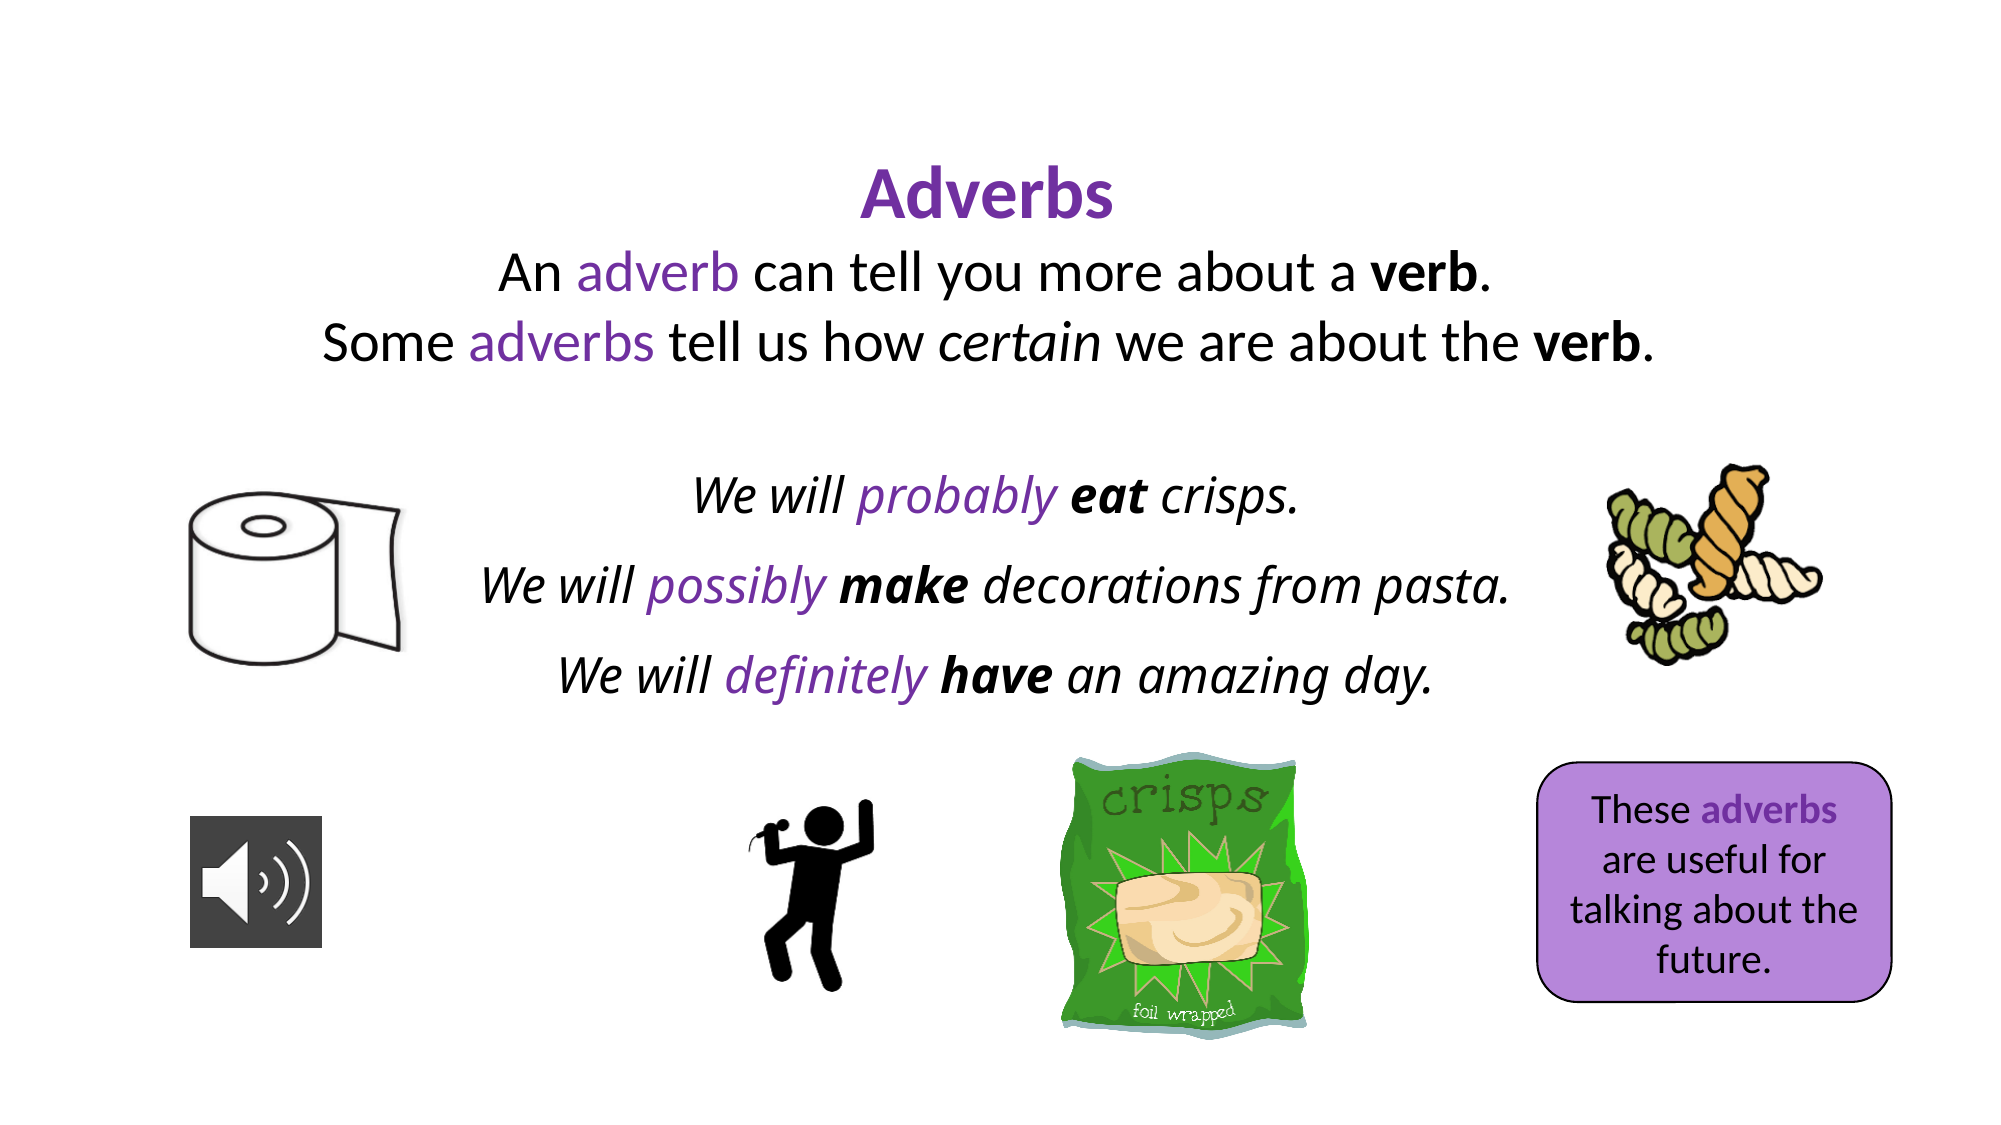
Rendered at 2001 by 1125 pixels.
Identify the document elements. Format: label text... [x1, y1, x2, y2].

text_box We will probably eat crisps. We will possibly make decorations from pasta. We will definitely have an amazing day. [448, 426, 1595, 712]
text_box These adverbs are useful for talking about the future. [1536, 761, 1893, 1004]
picture [1579, 463, 1849, 666]
picture [1060, 752, 1309, 1040]
picture [189, 815, 323, 949]
picture [128, 413, 448, 733]
picture [708, 794, 912, 997]
text_box Adverbs An adverb can tell you more about a verb. Some adverbs tell us how certain we are about the verb. [128, 136, 1864, 381]
